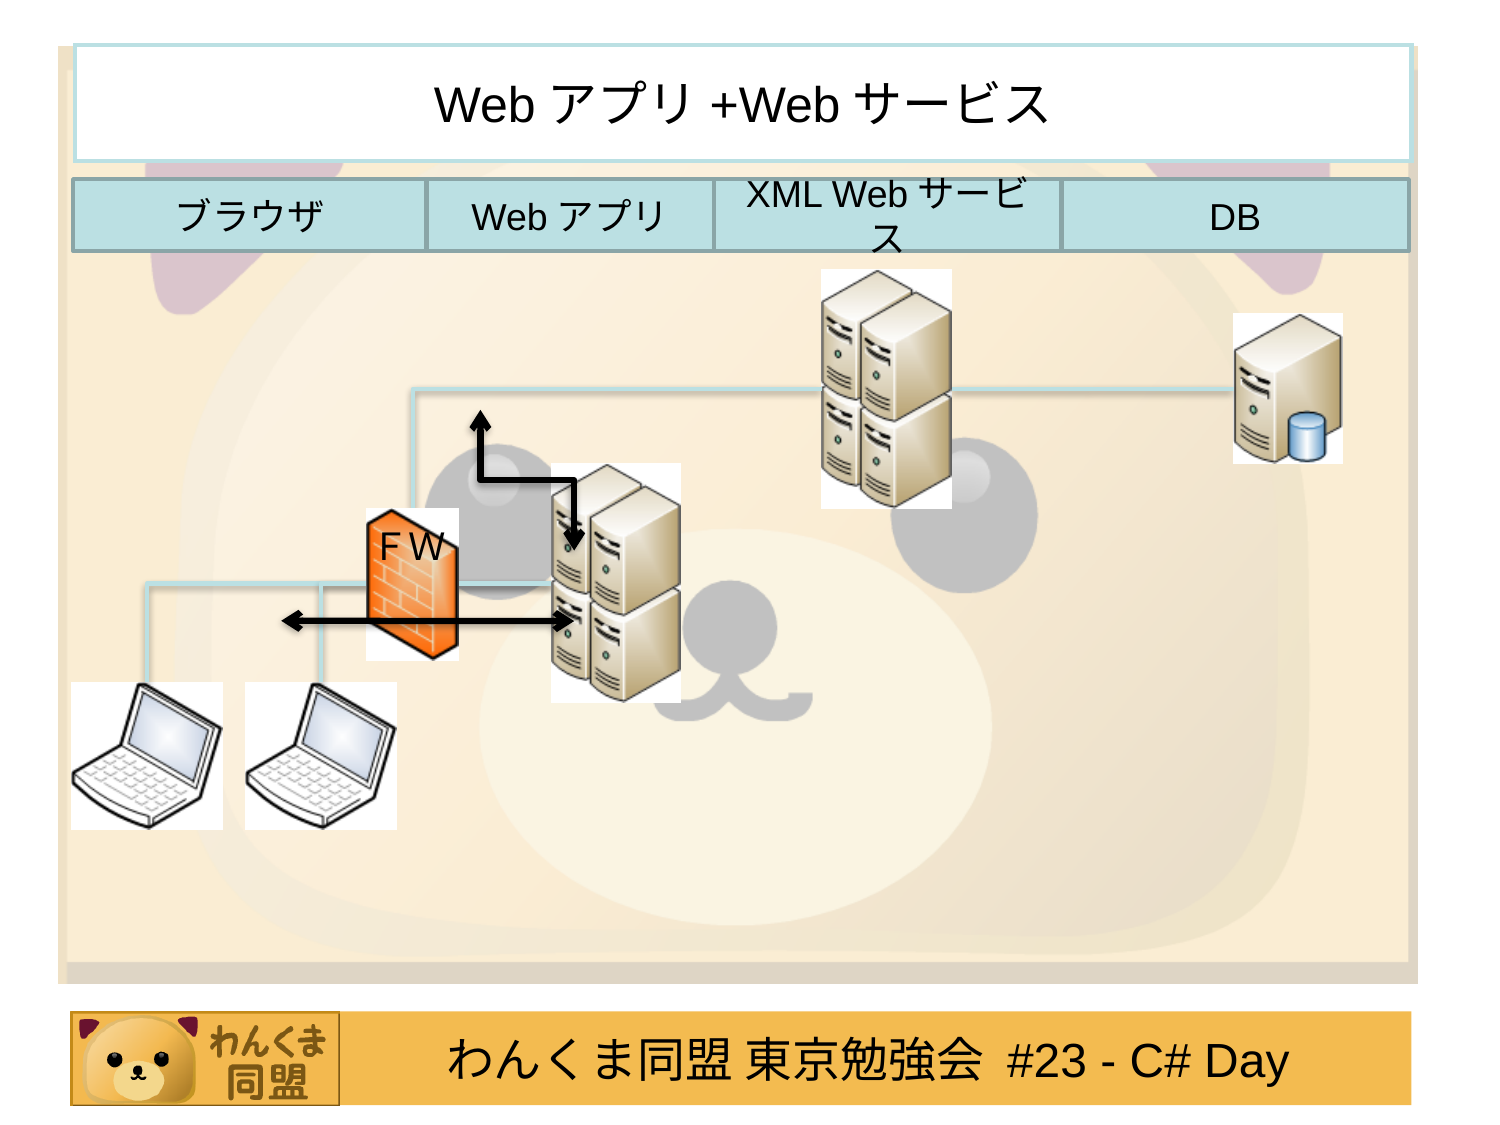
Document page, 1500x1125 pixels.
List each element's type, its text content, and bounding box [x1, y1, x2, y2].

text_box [412, 388, 823, 509]
picture [70, 1011, 340, 1106]
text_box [386, 629, 486, 749]
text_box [299, 629, 399, 836]
text_box XML Webサービス [716, 177, 1059, 253]
text_box DB [1059, 177, 1411, 253]
text_box ブラウザ [71, 177, 424, 253]
picture [58, 46, 1418, 984]
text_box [280, 409, 575, 622]
text_box Webアプリ [424, 177, 716, 253]
title Webアプリ+Webサービス [73, 43, 1414, 163]
